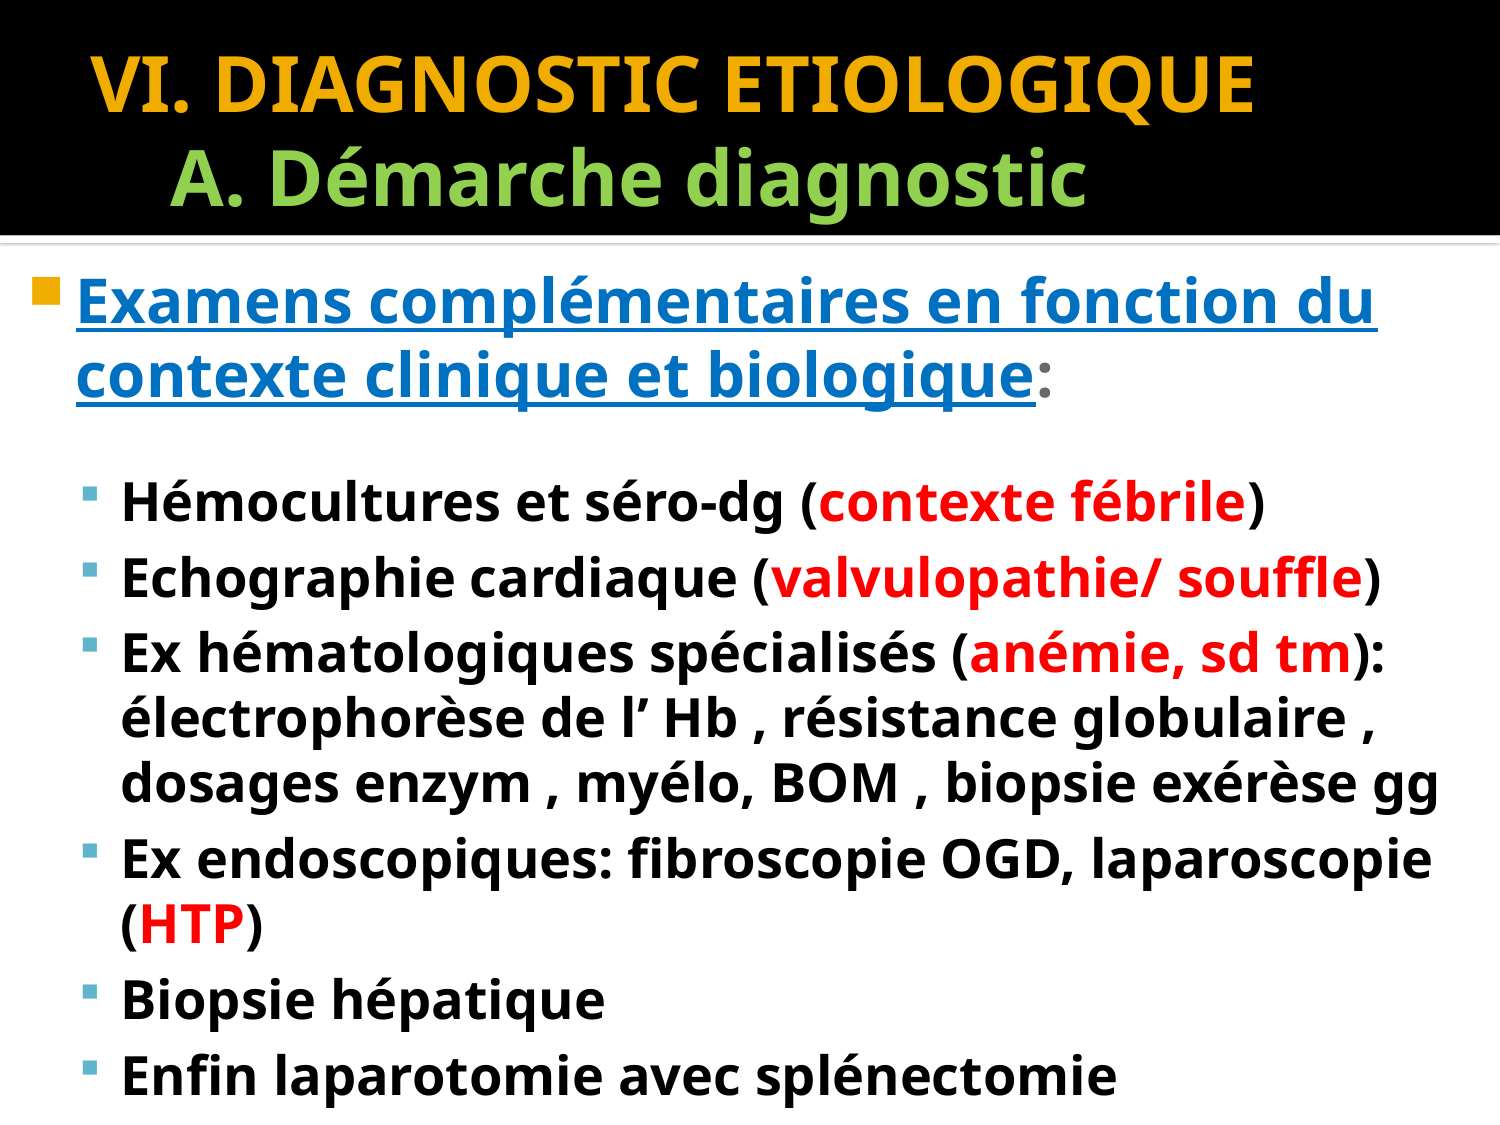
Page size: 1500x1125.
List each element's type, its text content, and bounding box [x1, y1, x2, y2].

list Examens complémentaires en fonction du contexte clinique et biologique: Hémocultures et séro-dg (contexte fébrile) Echographie cardiaque (valvulopathie/ souffle) Ex hématologiques spécialisés (anémie, sd tm): électrophorèse de l’ Hb , résistance globulaire , dosages enzym , myélo, BOM , biopsie exérèse gg Ex endoscopiques: fibroscopie OGD, laparoscopie (HTP) Biopsie hépatique Enfin laparotomie avec splénectomie [0, 246, 1500, 1125]
title VI. DIAGNOSTIC ETIOLOGIQUE A. Démarche diagnostic [75, 25, 1425, 231]
